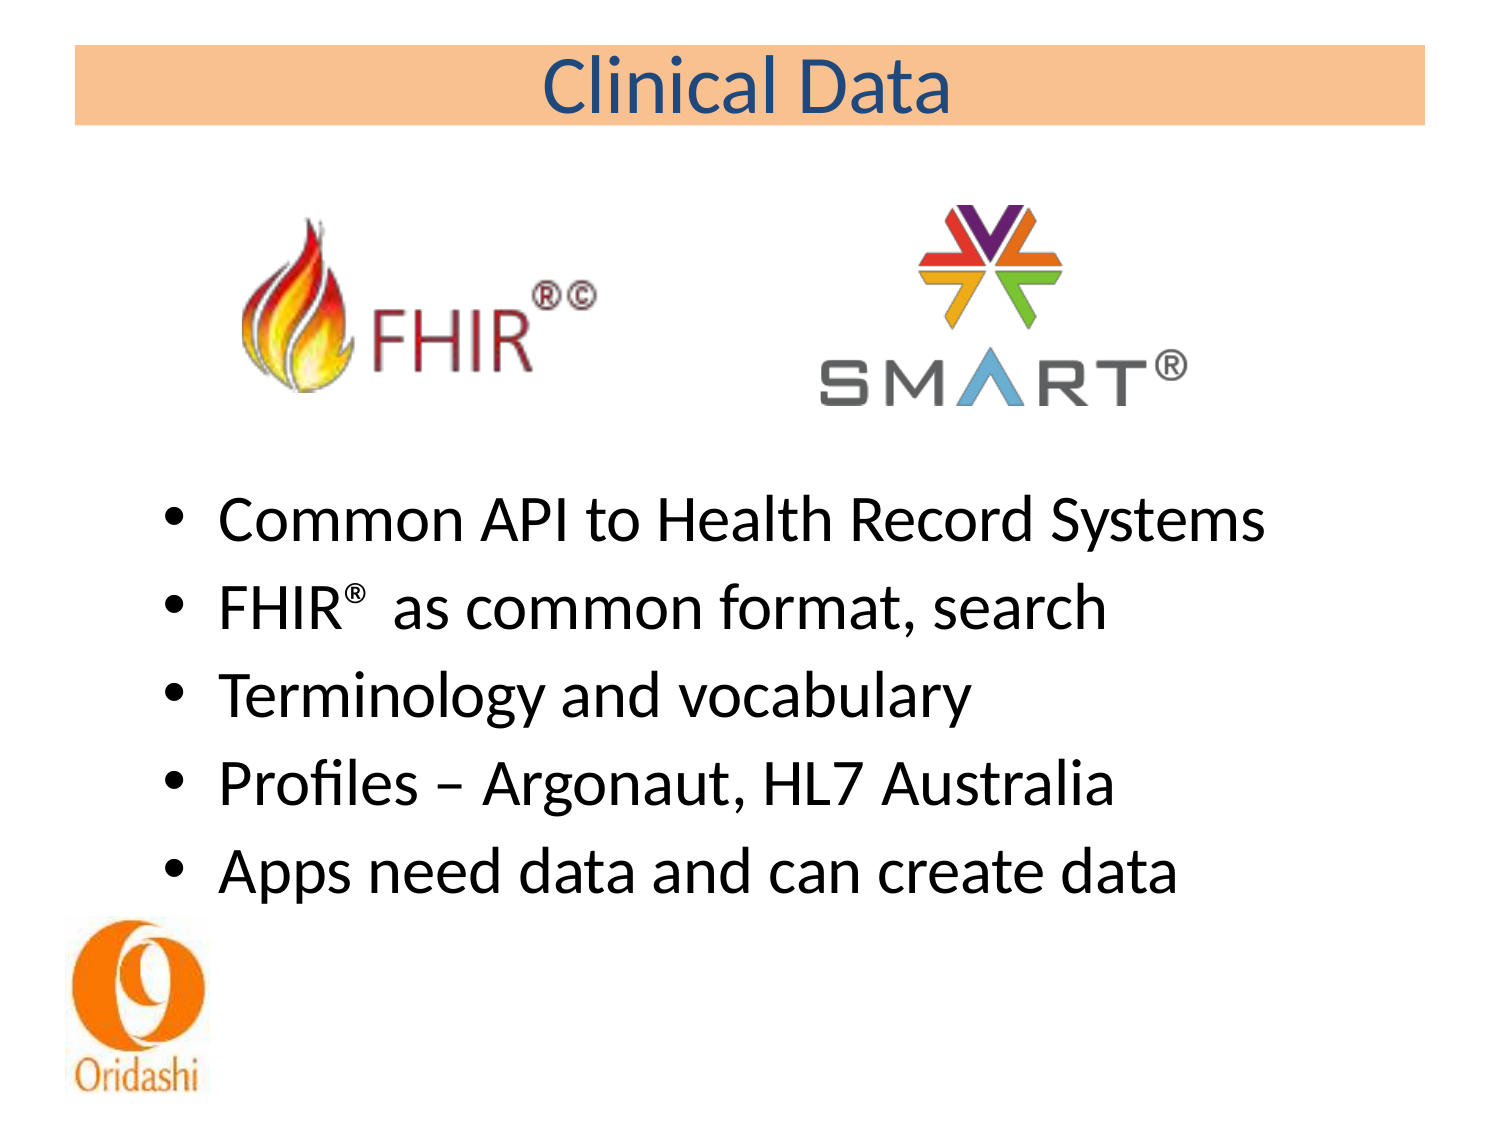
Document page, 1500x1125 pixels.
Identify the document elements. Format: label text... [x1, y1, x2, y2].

picture [65, 916, 210, 1102]
text_box [74, 45, 540, 126]
text_box [241, 217, 650, 393]
title Clinical Data [540, 27, 960, 218]
text_box Common API to Health Record Systems FHIR® as common format, search Terminology and vocabulary Profiles – Argonaut, HL7 Australia Apps need data and can create data [160, 464, 1278, 908]
text_box [960, 45, 1425, 126]
text_box [820, 205, 1192, 406]
